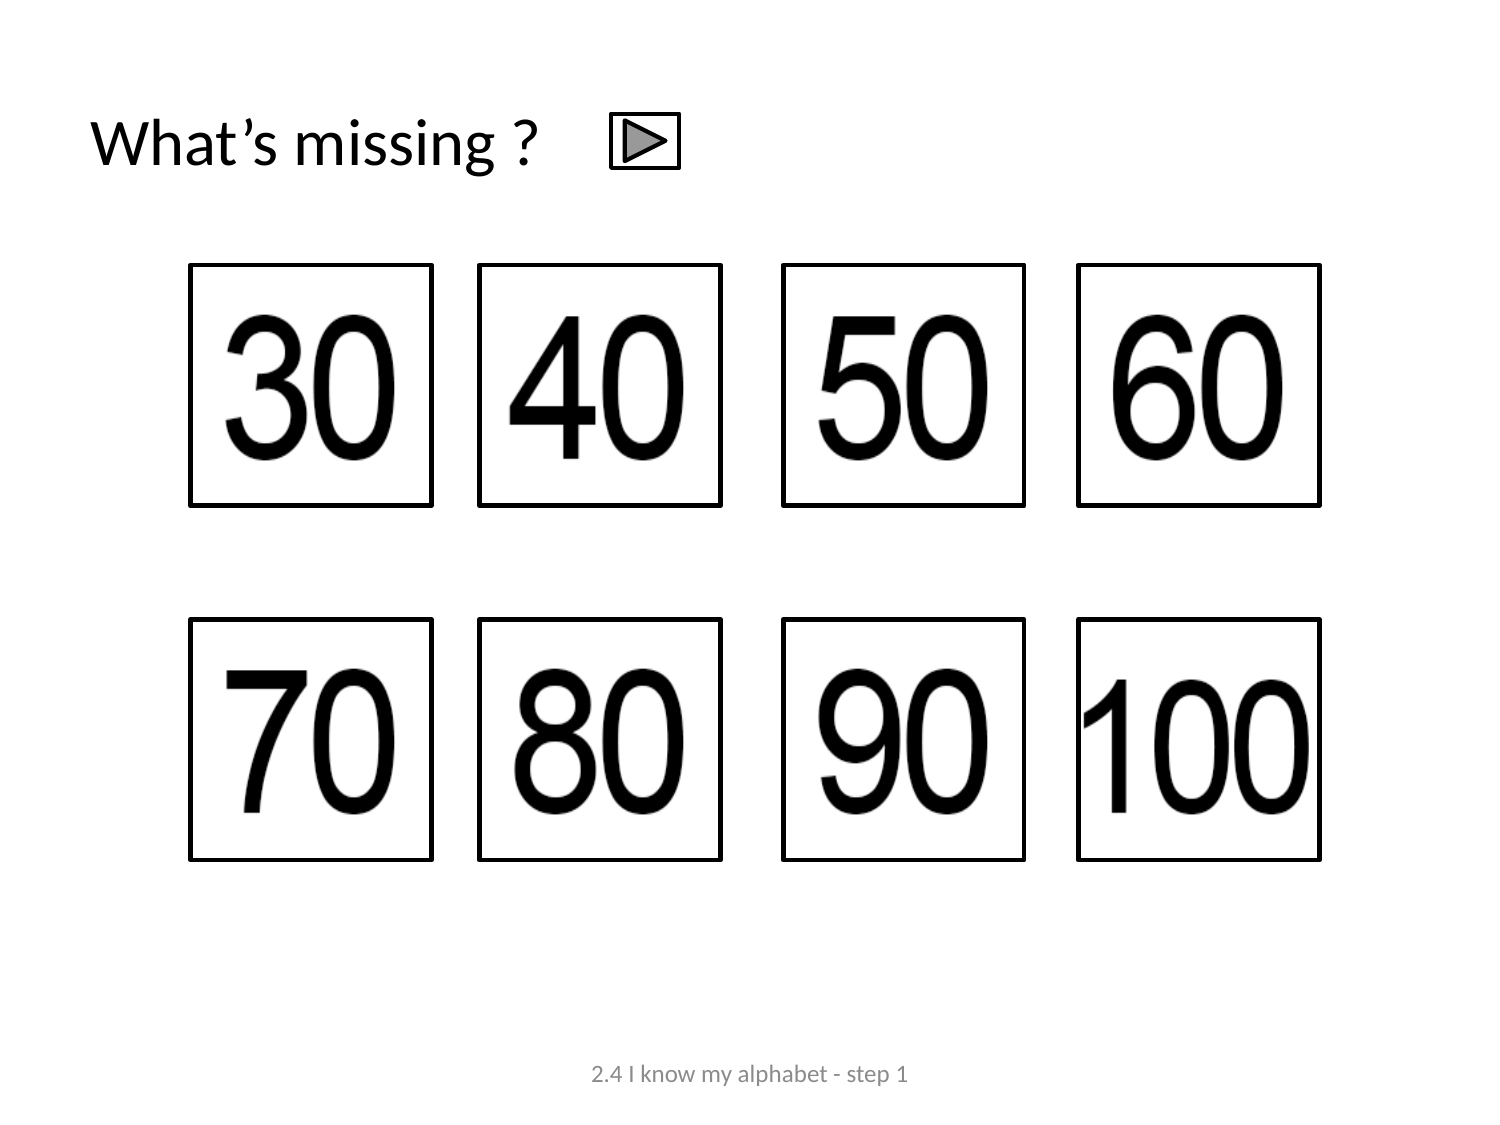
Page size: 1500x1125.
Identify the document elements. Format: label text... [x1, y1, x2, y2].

picture [481, 621, 719, 858]
text_box [609, 112, 681, 170]
picture [192, 266, 430, 504]
picture [192, 621, 430, 858]
footer 2.4 I know my alphabet - step 1 [512, 1042, 988, 1103]
picture [1080, 621, 1318, 858]
picture [481, 266, 719, 504]
picture [785, 266, 1022, 504]
picture [785, 621, 1022, 858]
title What’s missing ? [75, 45, 1425, 233]
picture [1080, 266, 1318, 504]
